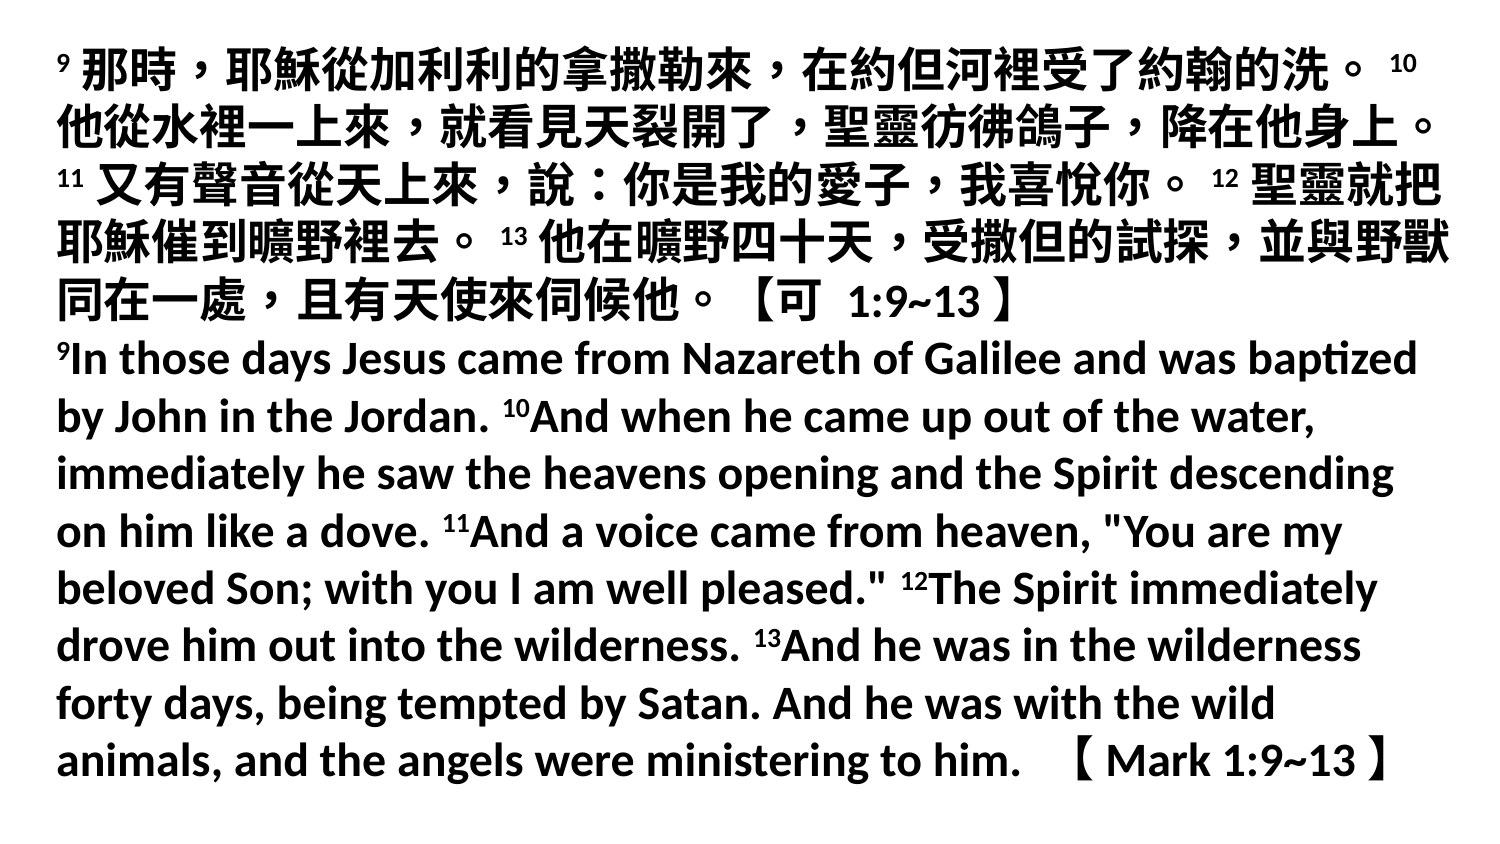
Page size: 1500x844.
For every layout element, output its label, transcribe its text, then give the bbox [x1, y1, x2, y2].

text_box 9那時，耶穌從加利利的拿撒勒來，在約但河裡受了約翰的洗。10他從水裡一上來，就看見天裂開了，聖靈彷彿鴿子，降在他身上。11又有聲音從天上來，說：你是我的愛子，我喜悅你。12聖靈就把耶穌催到曠野裡去。13他在曠野四十天，受撒但的試探，並與野獸同在一處，且有天使來伺候他。【可 1:9~13】 9In those days Jesus came from Nazareth of Galilee and was baptized by John in the Jordan. 10And when he came up out of the water, immediately he saw the heavens opening and the Spirit descending on him like a dove. 11And a voice came from heaven, "You are my beloved Son; with you I am well pleased." 12The Spirit immediately drove him out into the wilderness. 13And he was in the wilderness forty days, being tempted by Satan. And he was with the wild animals, and the angels were ministering to him. 【Mark 1:9~13】 [41, 32, 1471, 794]
